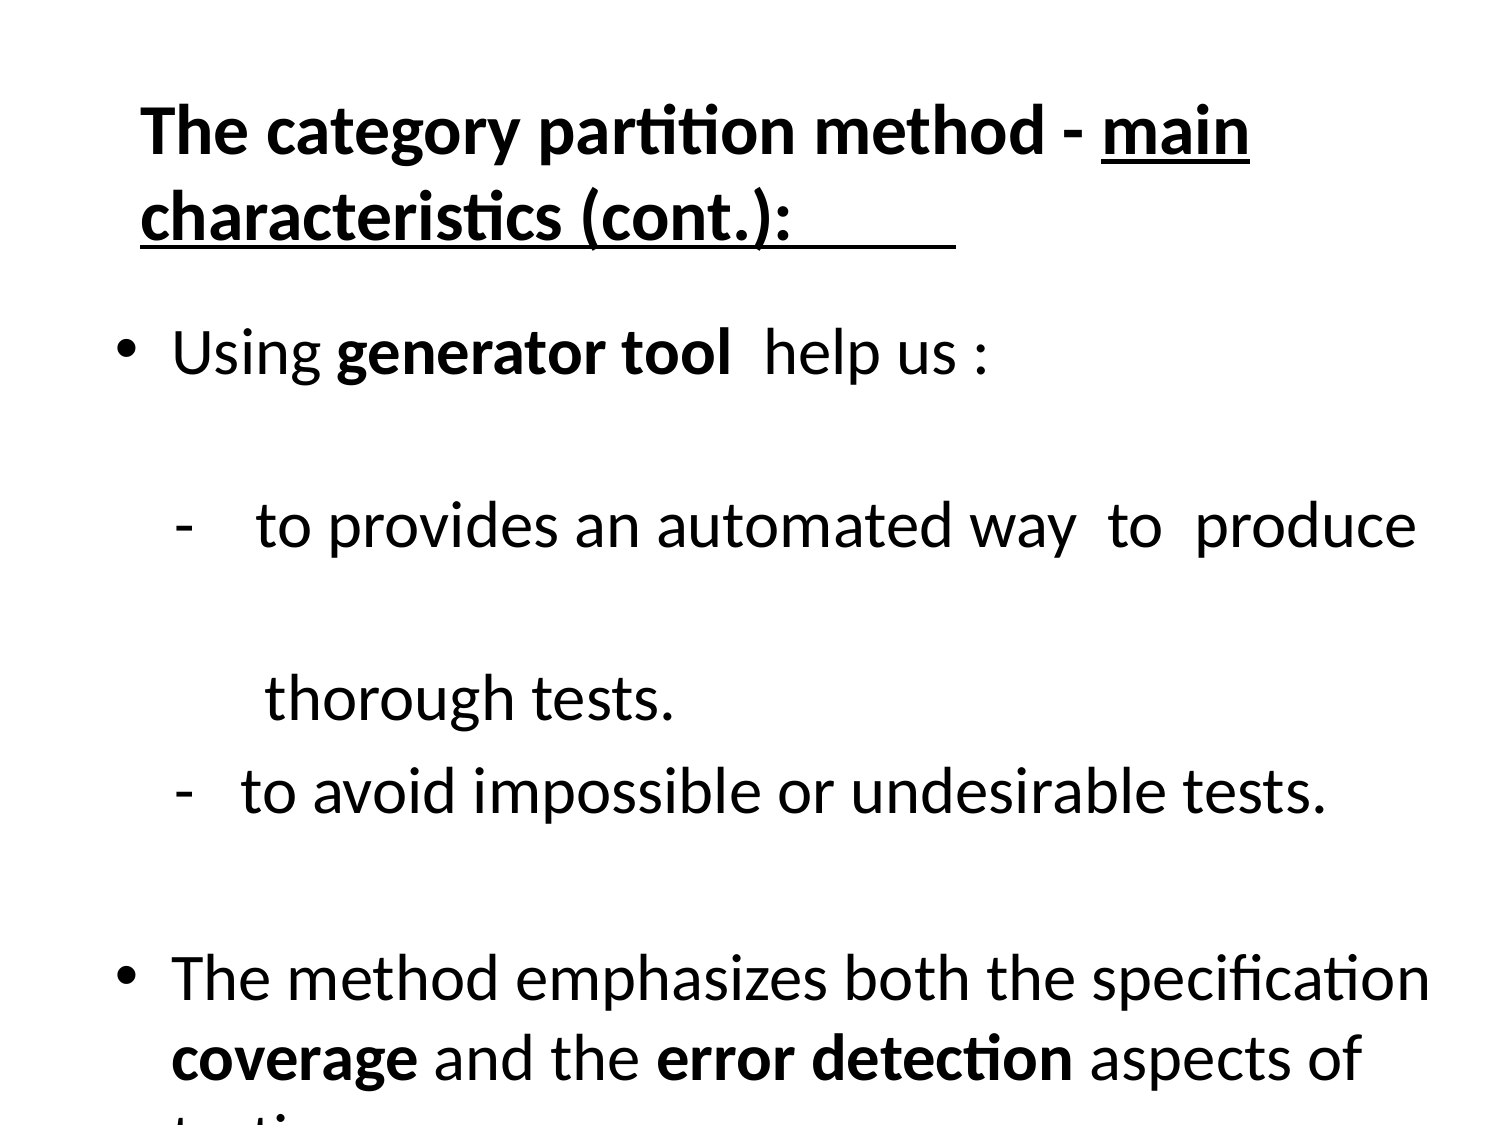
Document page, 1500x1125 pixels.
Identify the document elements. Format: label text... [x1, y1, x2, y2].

title The category partition method - main characteristics (cont.): [125, 75, 1400, 263]
list Using generator tool help us : - to provides an automated way to produce thorough tests. - to avoid impossible or undesirable tests. The method emphasizes both the specification coverage and the error detection aspects of testing. [99, 299, 1450, 1050]
